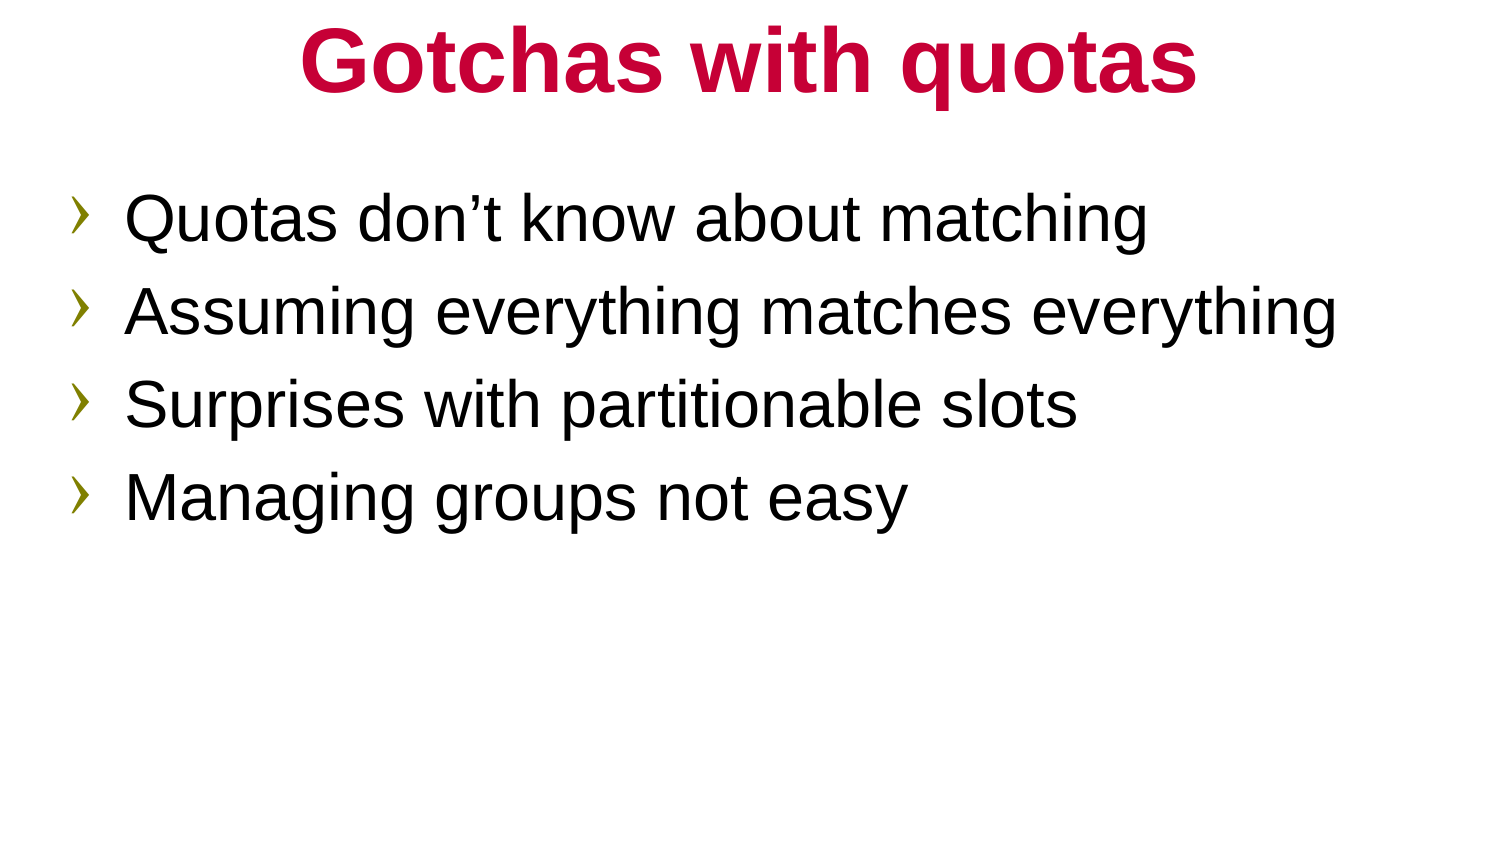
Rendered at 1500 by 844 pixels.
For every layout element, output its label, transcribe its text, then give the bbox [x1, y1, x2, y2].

title Gotchas with quotas [0, 0, 1500, 113]
list Quotas don’t know about matching Assuming everything matches everything Surprises with partitionable slots Managing groups not easy [52, 166, 1431, 687]
